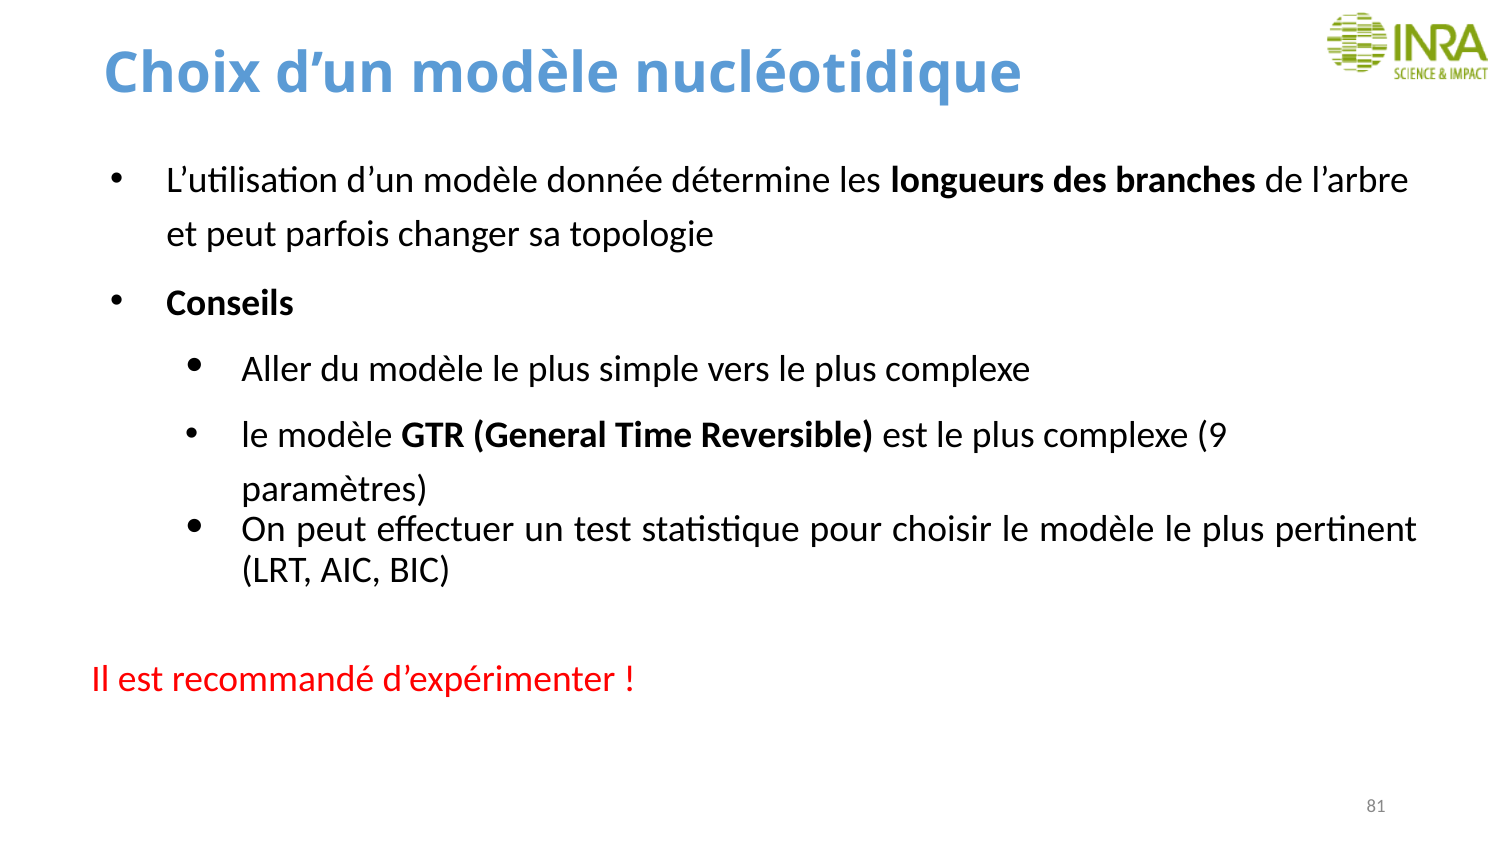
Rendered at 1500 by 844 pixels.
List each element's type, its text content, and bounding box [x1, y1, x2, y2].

title Choix d’un modèle nucléotidique [92, 14, 1175, 136]
slide_number 81 [1059, 782, 1397, 827]
list L’utilisation d’un modèle donnée détermine les longueurs des branches de l’arbre et peut parfois changer sa topologie Conseils Aller du modèle le plus simple vers le plus complexe le modèle GTR (General Time Reversible) est le plus complexe (9 paramètres) On peut effectuer un test statistique pour choisir le modèle le plus pertinent (LRT, AIC, BIC) Il est recommandé d’expérimenter ! [80, 143, 1431, 779]
picture [1291, 12, 1488, 93]
